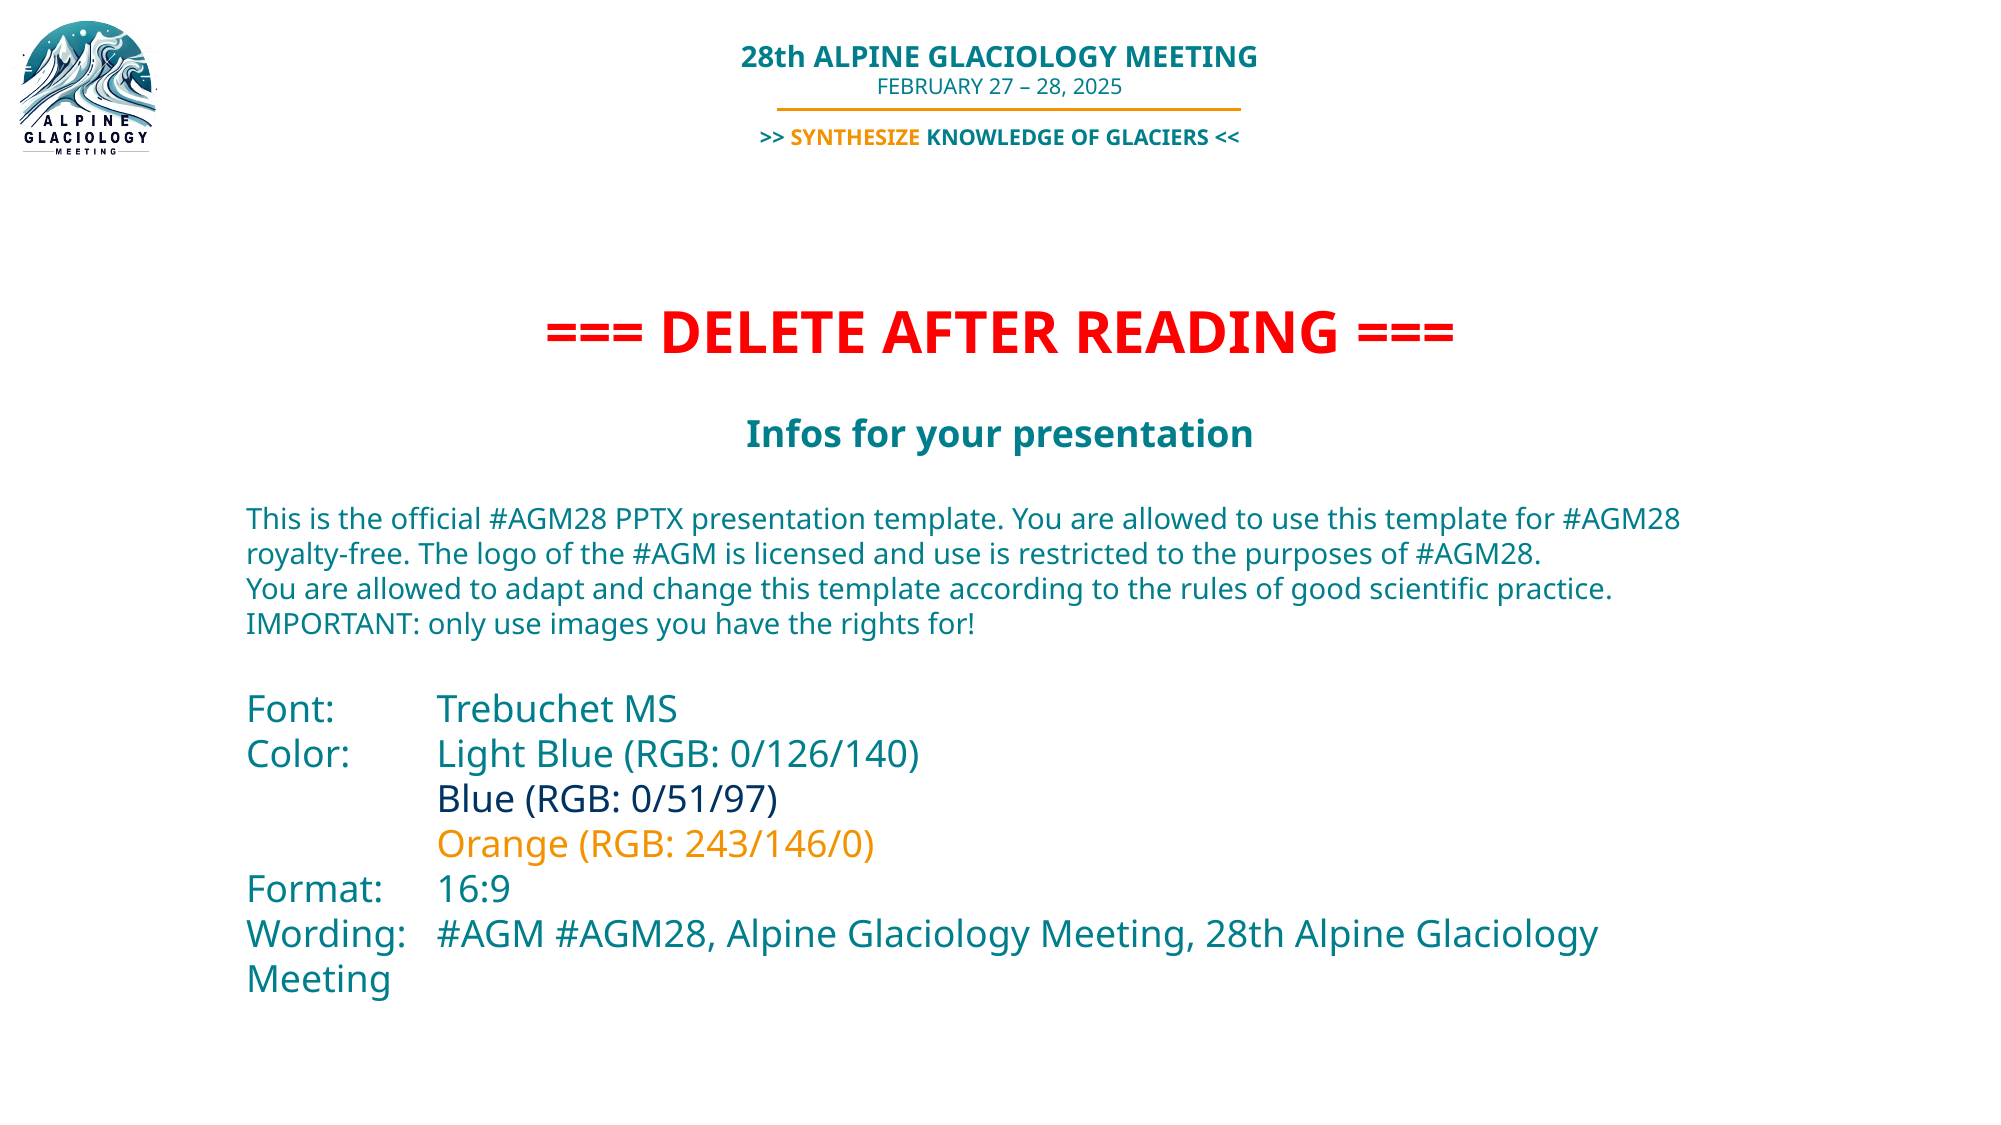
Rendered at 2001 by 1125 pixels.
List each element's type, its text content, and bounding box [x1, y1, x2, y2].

picture [0, 1, 174, 176]
text_box === DELETE AFTER READING === Infos for your presentation This is the official #AGM28 PPTX presentation template. You are allowed to use this template for #AGM28 royalty-free. The logo of the #AGM is licensed and use is restricted to the purposes of #AGM28. You are allowed to adapt and change this template according to the rules of good scientific practice. IMPORTANT: only use images you have the rights for! Font: Trebuchet MS Color: Light Blue (RGB: 0/126/140) Blue (RGB: 0/51/97) Orange (RGB: 243/146/0) Format: 16:9 Wording: #AGM #AGM28, Alpine Glaciology Meeting, 28th Alpine Glaciology Meeting [231, 288, 1771, 1008]
